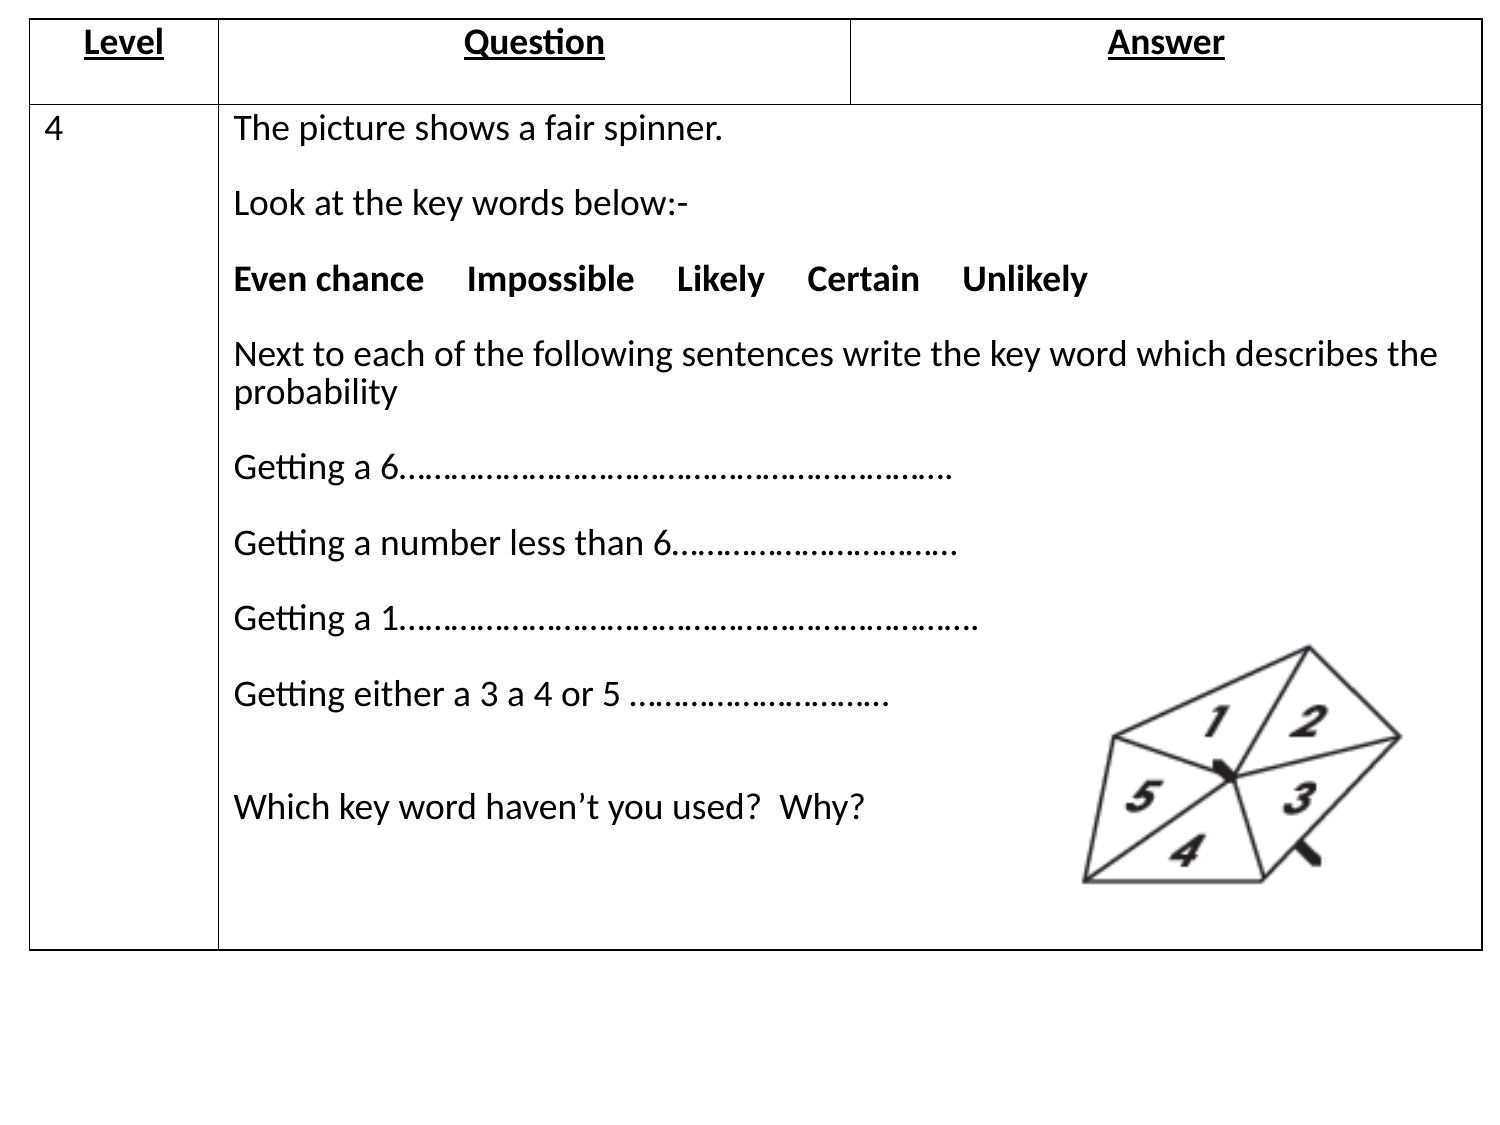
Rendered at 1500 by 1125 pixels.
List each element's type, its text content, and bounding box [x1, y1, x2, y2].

table_header Answer [851, 20, 1481, 104]
picture [1068, 615, 1448, 911]
table_cell The picture shows a fair spinner. Look at the key words below:- Even chance Impossible Likely Certain Unlikely Next to each of the following sentences write the key word which describes the probability Getting a 6………………………………………………………. Getting a number less than 6…………………………… Getting a 1…………………………………………………………. Getting either a 3 a 4 or 5 ………………………… Which key word haven’t you used? Why? [219, 105, 1481, 949]
table_cell 4 [30, 105, 218, 949]
table_header Level [30, 20, 218, 104]
table_header Question [219, 20, 850, 104]
